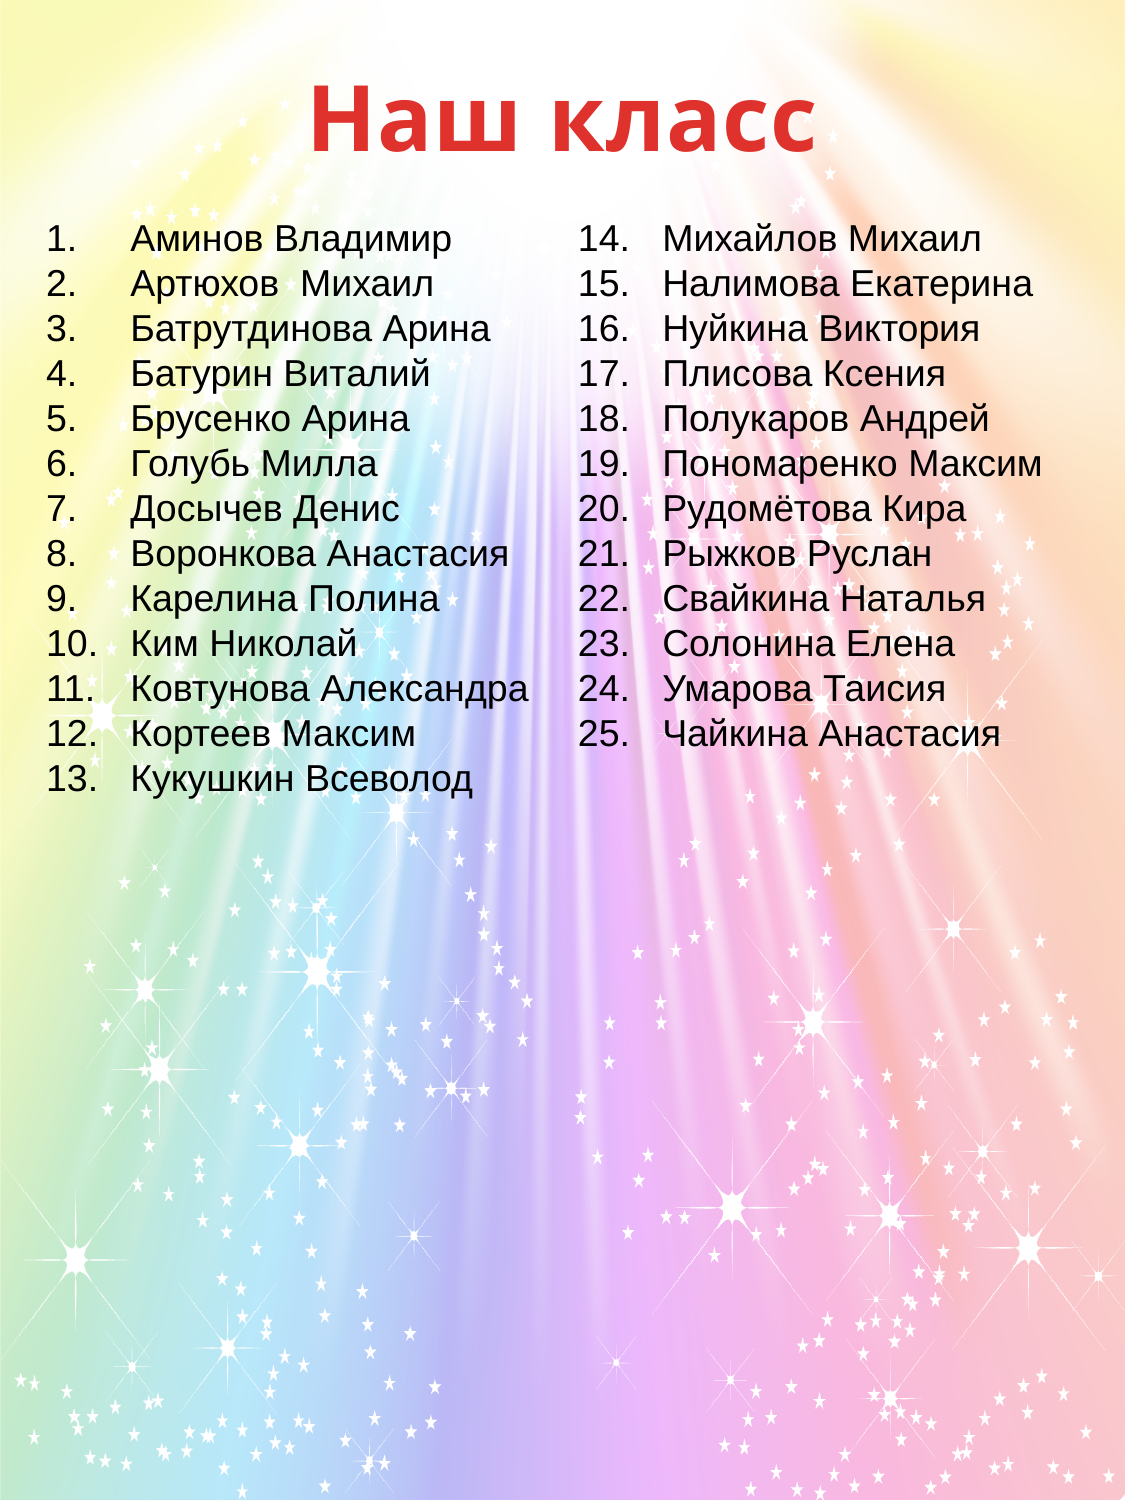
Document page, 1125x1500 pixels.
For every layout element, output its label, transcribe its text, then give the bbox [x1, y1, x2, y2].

list Аминов Владимир Артюхов Михаил Батрутдинова Арина Батурин Виталий Брусенко Арина Голубь Милла Досычев Денис Воронкова Анастасия Карелина Полина Ким Николай Ковтунова Александра Кортеев Максим Кукушкин Всеволод Михайлов Михаил Налимова Екатерина Нуйкина Виктория Плисова Ксения Полукаров Андрей Пономаренко Максим Рудомётова Кира Рыжков Руслан Свайкина Наталья Солонина Елена Умарова Таисия Чайкина Анастасия [30, 206, 1125, 798]
title Наш класс [0, 0, 1125, 231]
